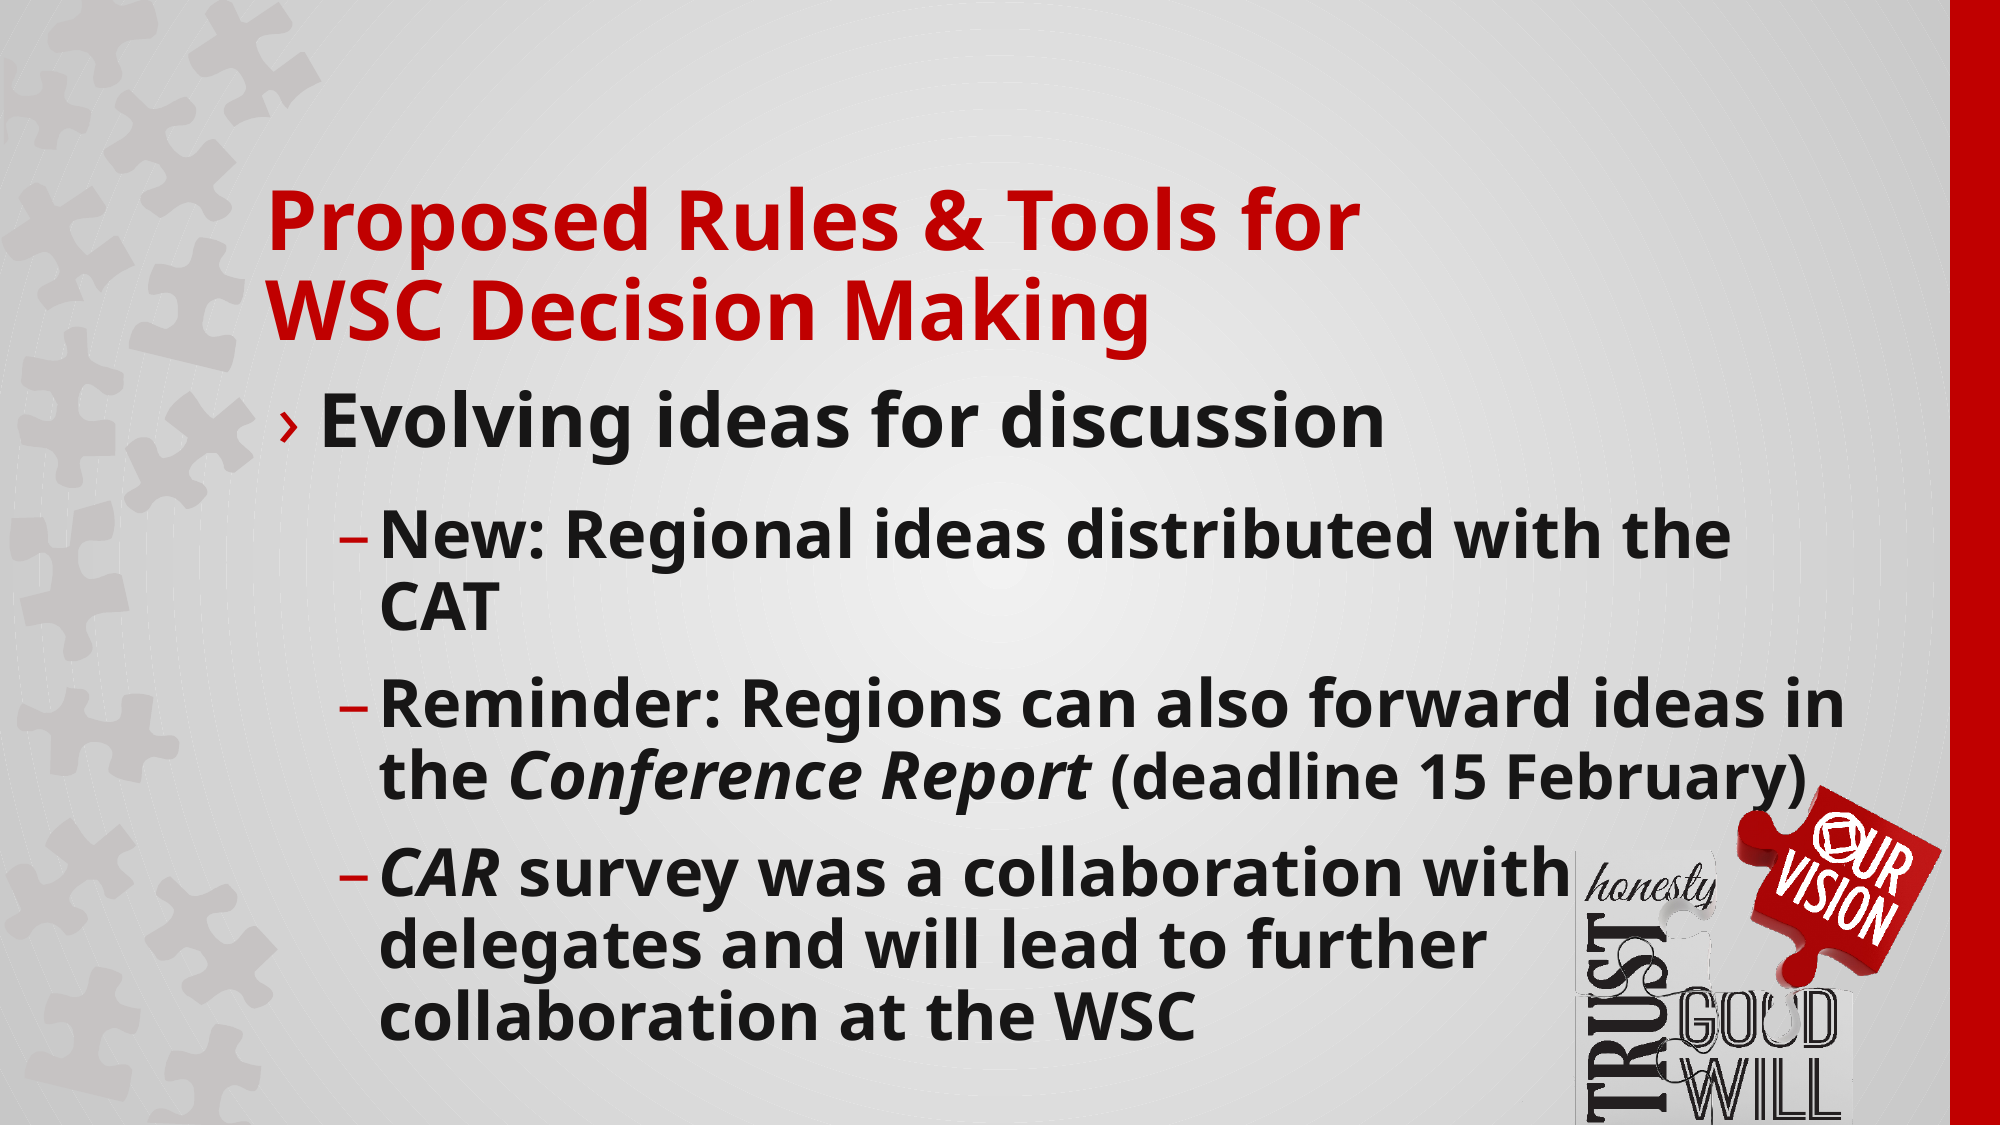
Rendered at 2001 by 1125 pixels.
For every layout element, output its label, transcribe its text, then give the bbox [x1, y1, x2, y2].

title Proposed Rules & Tools for WSC Decision Making [250, 149, 1856, 366]
picture [1507, 724, 2000, 1125]
list Evolving ideas for discussion New: Regional ideas distributed with the CAT Reminder: Regions can also forward ideas in the Conference Report (deadline 15 February) CAR survey was a collaboration with delegates and will lead to further collaboration at the WSC [262, 375, 1868, 1035]
